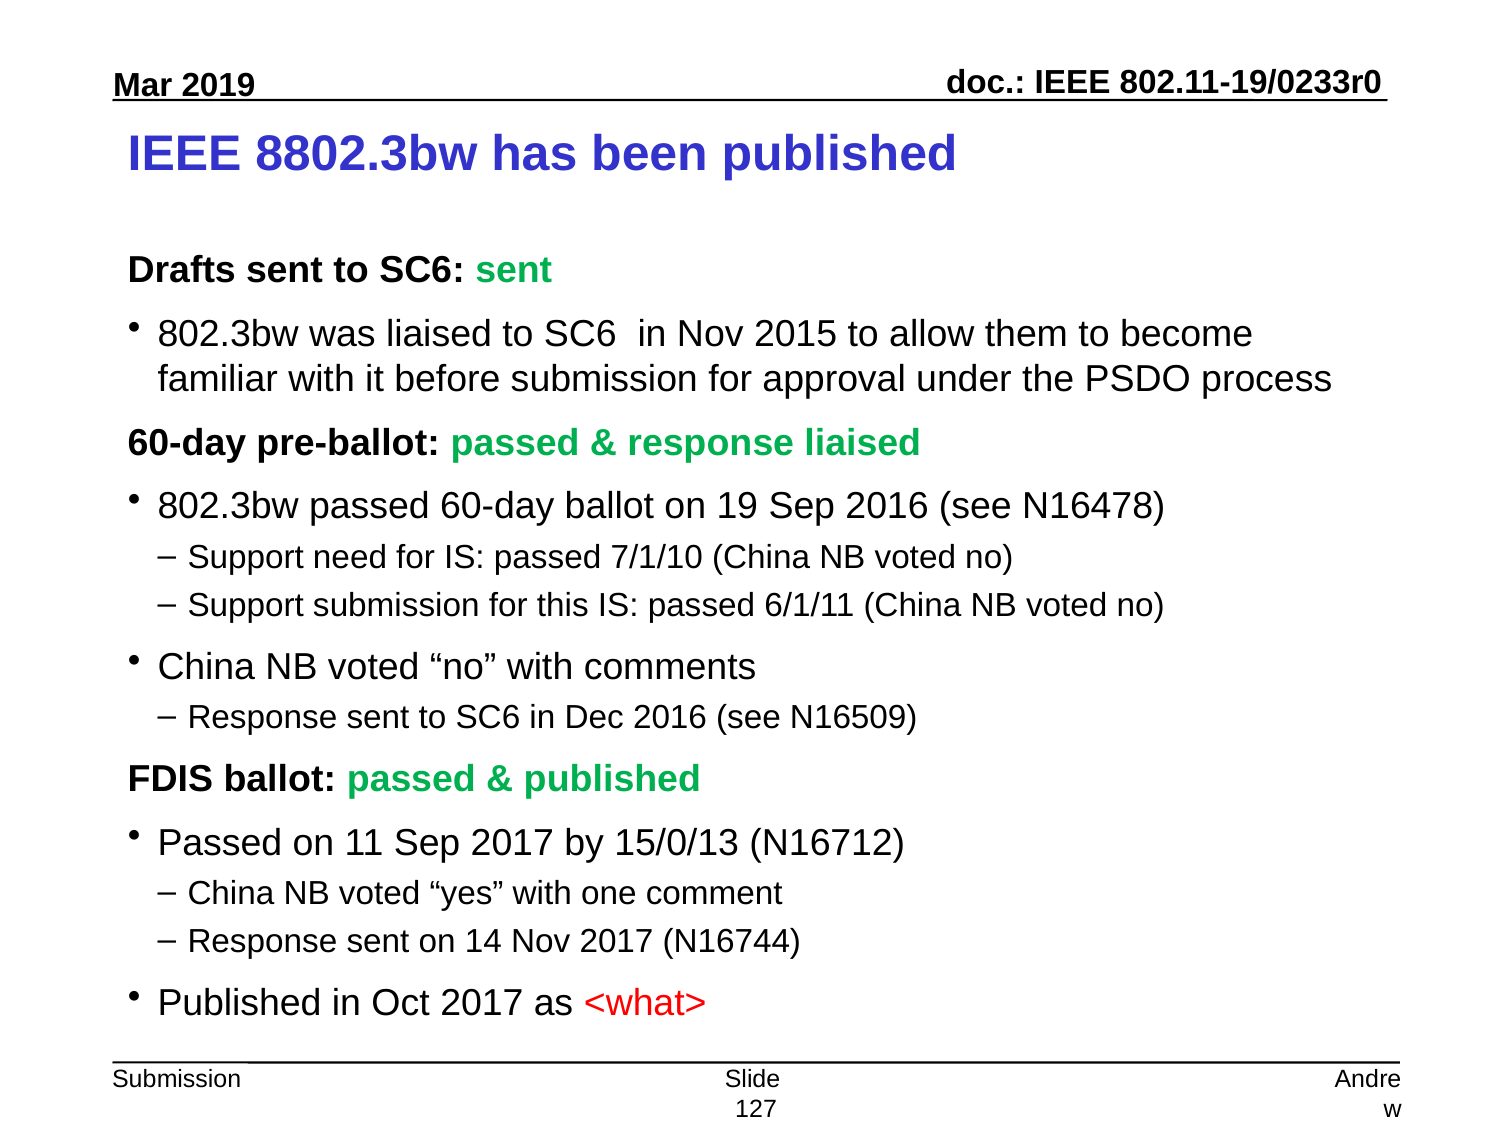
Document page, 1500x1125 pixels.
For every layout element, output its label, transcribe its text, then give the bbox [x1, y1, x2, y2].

footer Andrew Myles, Cisco [1320, 1061, 1402, 1093]
title IEEE 8802.3bw has been published [112, 112, 1388, 237]
slide_number Slide 127 [709, 1061, 803, 1093]
list Drafts sent to SC6: sent 802.3bw was liaised to SC6 in Nov 2015 to allow them to become familiar with it before submission for approval under the PSDO process 60-day pre-ballot: passed & response liaised 802.3bw passed 60-day ballot on 19 Sep 2016 (see N16478) Support need for IS: passed 7/1/10 (China NB voted no) Support submission for this IS: passed 6/1/11 (China NB voted no) China NB voted “no” with comments Response sent to SC6 in Dec 2016 (see N16509) FDIS ballot: passed & published Passed on 11 Sep 2017 by 15/0/13 (N16712) China NB voted “yes” with one comment Response sent on 14 Nov 2017 (N16744) Published in Oct 2017 as <what> [112, 237, 1388, 913]
